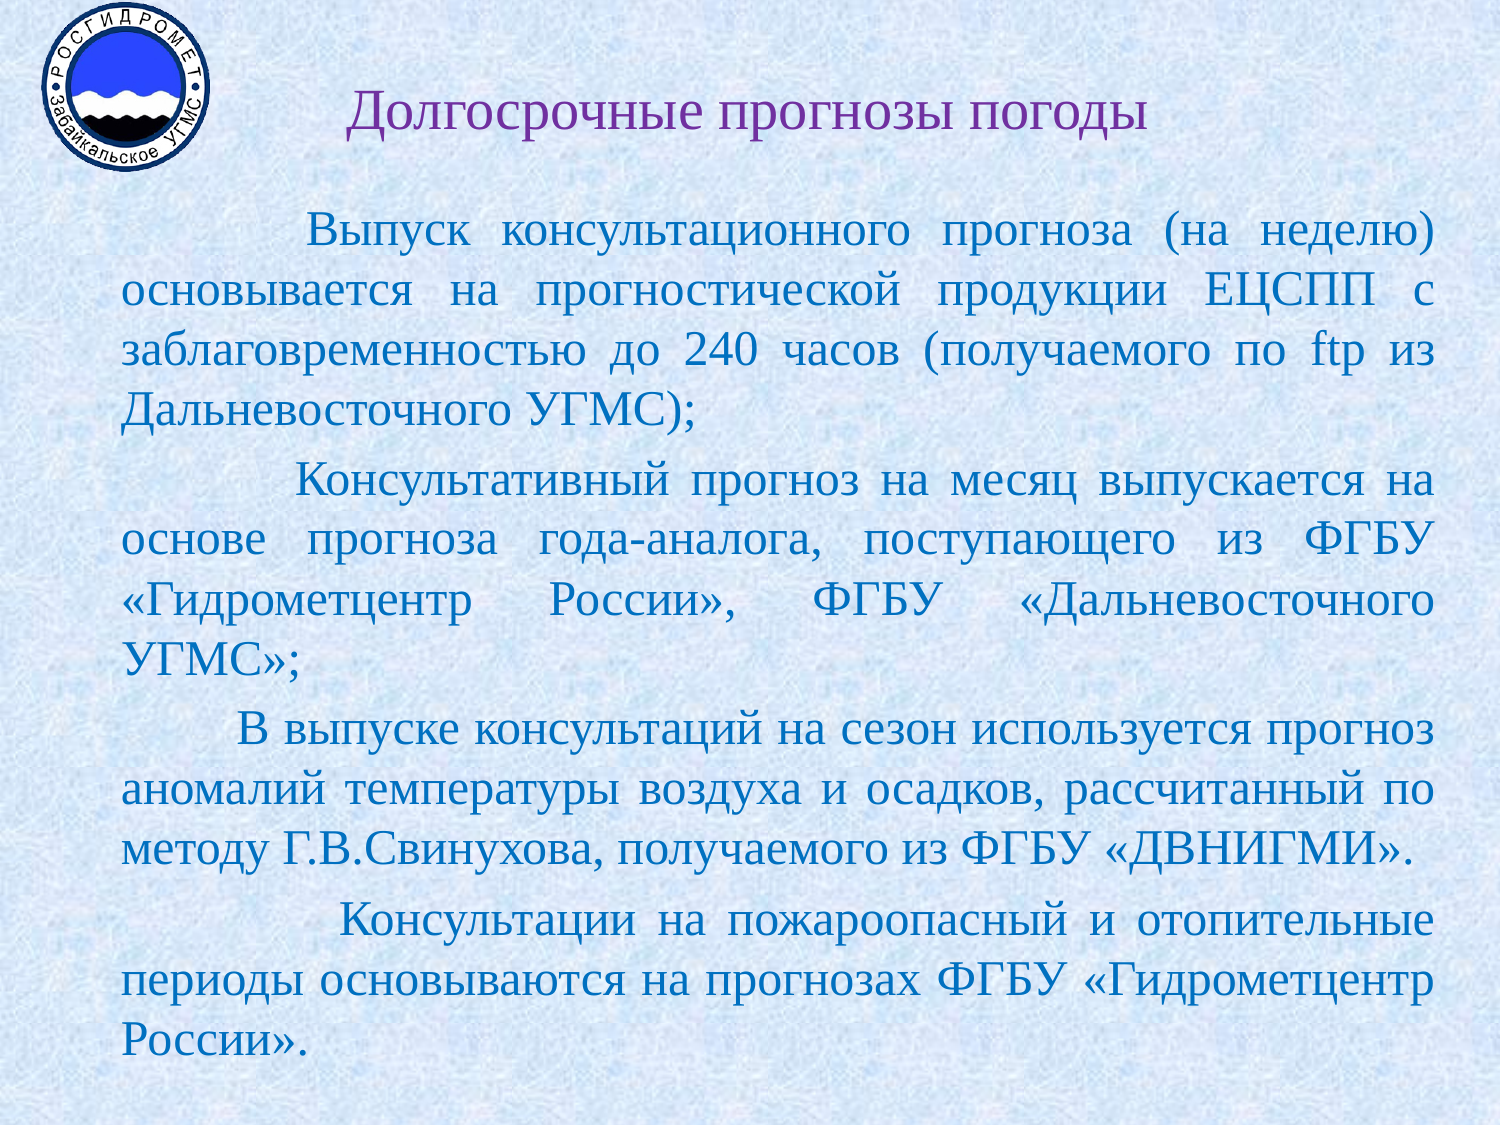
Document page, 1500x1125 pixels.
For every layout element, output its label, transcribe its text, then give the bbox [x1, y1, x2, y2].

picture [0, 0, 1500, 1125]
title Долгосрочные прогнозы погоды [259, 37, 1446, 177]
list Выпуск консультационного прогноза (на неделю) основывается на прогностической продукции ЕЦСПП с заблаговременностью до 240 часов (получаемого по ftp из Дальневосточного УГМС); Консультативный прогноз на месяц выпускается на основе прогноза года-аналога, поступающего из ФГБУ «Гидрометцентр России», ФГБУ «Дальневосточного УГМС»; В выпуске консультаций на сезон используется прогноз аномалий температуры воздуха и осадков, рассчитанный по методу Г.В.Свинухова, получаемого из ФГБУ «ДВНИГМИ». Консультации на пожароопасный и отопительные периоды основываются на прогнозах ФГБУ «Гидрометцентр России». [49, 187, 1451, 1125]
